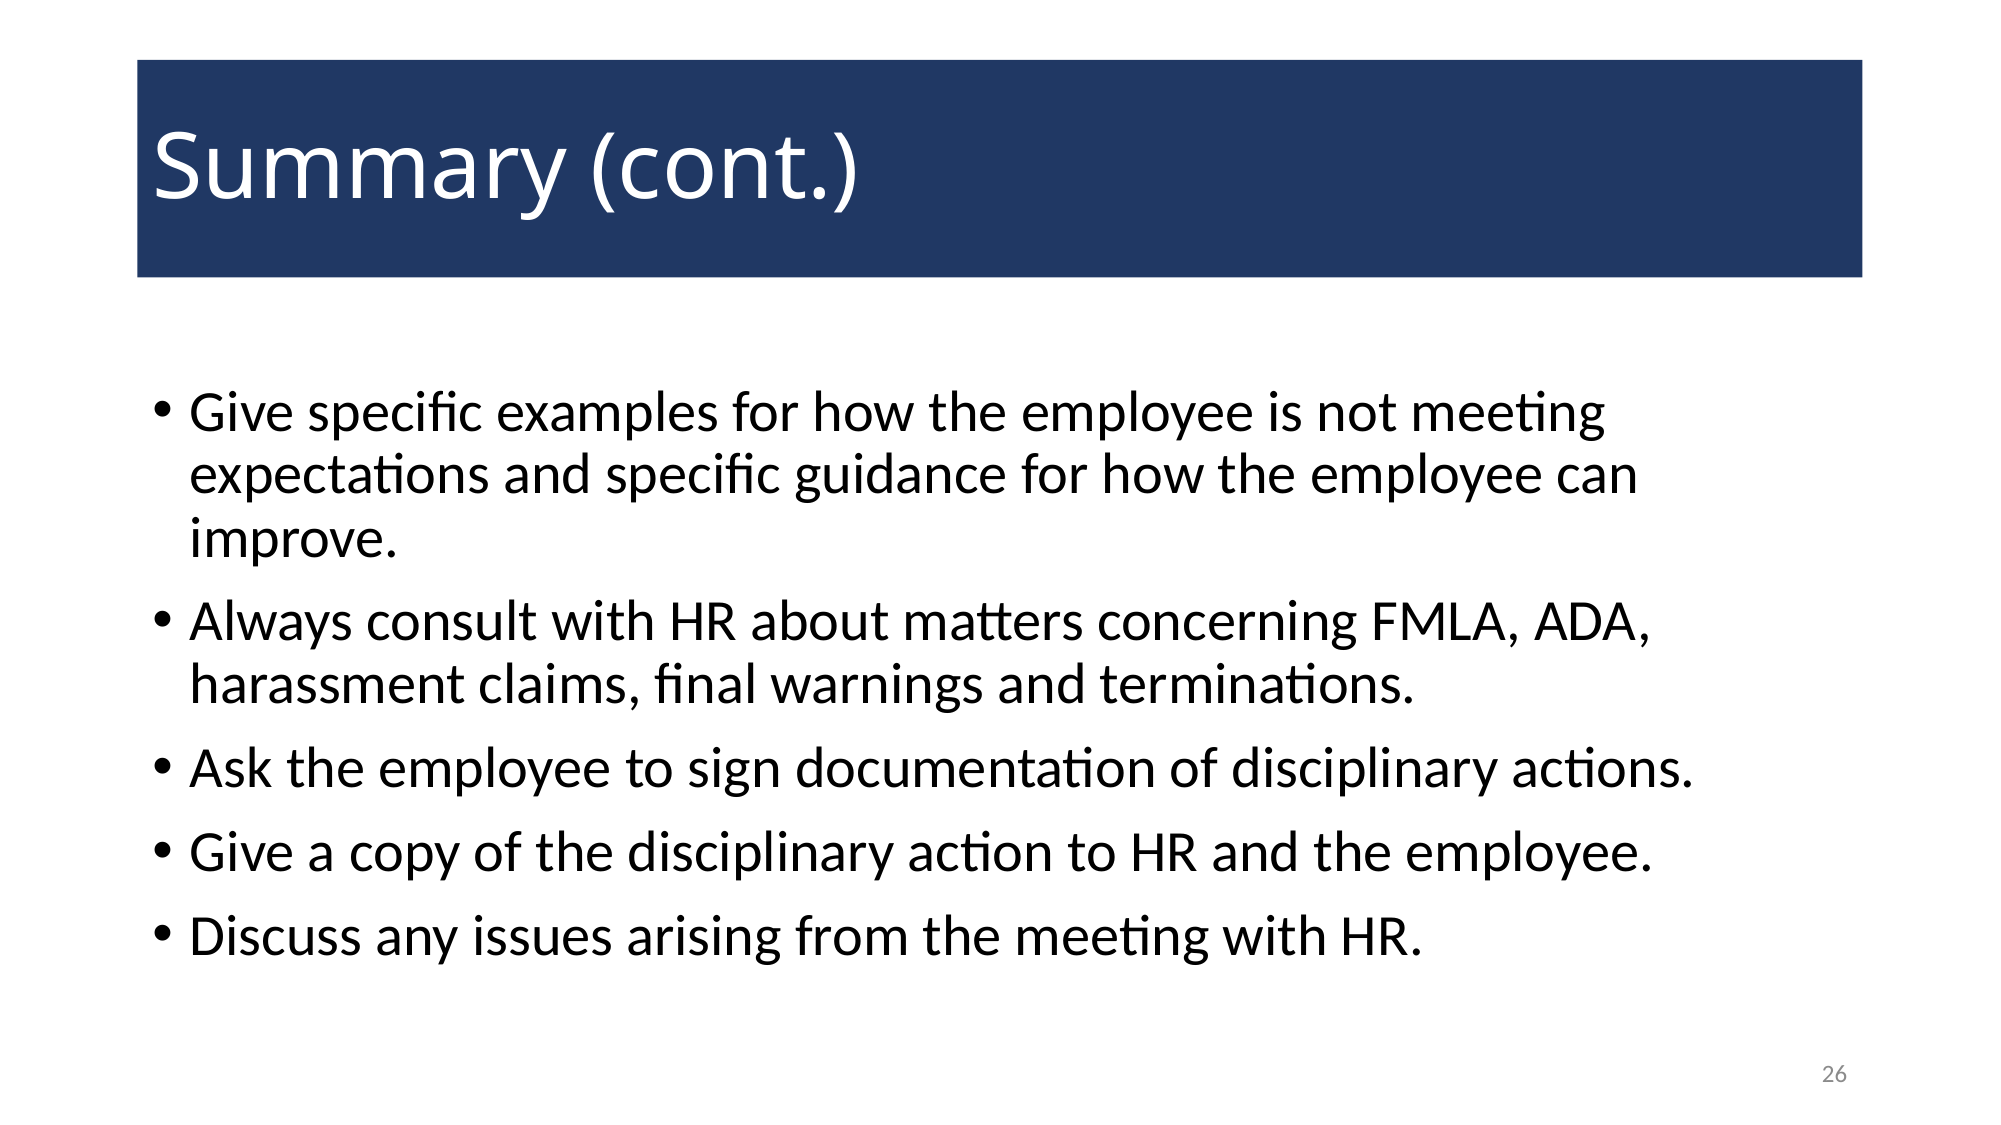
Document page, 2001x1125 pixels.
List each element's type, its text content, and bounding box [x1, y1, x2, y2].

slide_number 26 [1412, 1042, 1863, 1103]
list Give specific examples for how the employee is not meeting expectations and specific guidance for how the employee can improve. Always consult with HR about matters concerning FMLA, ADA, harassment claims, final warnings and terminations. Ask the employee to sign documentation of disciplinary actions. Give a copy of the disciplinary action to HR and the employee. Discuss any issues arising from the meeting with HR. [137, 373, 1755, 1060]
title Summary (cont.) [137, 59, 1863, 278]
